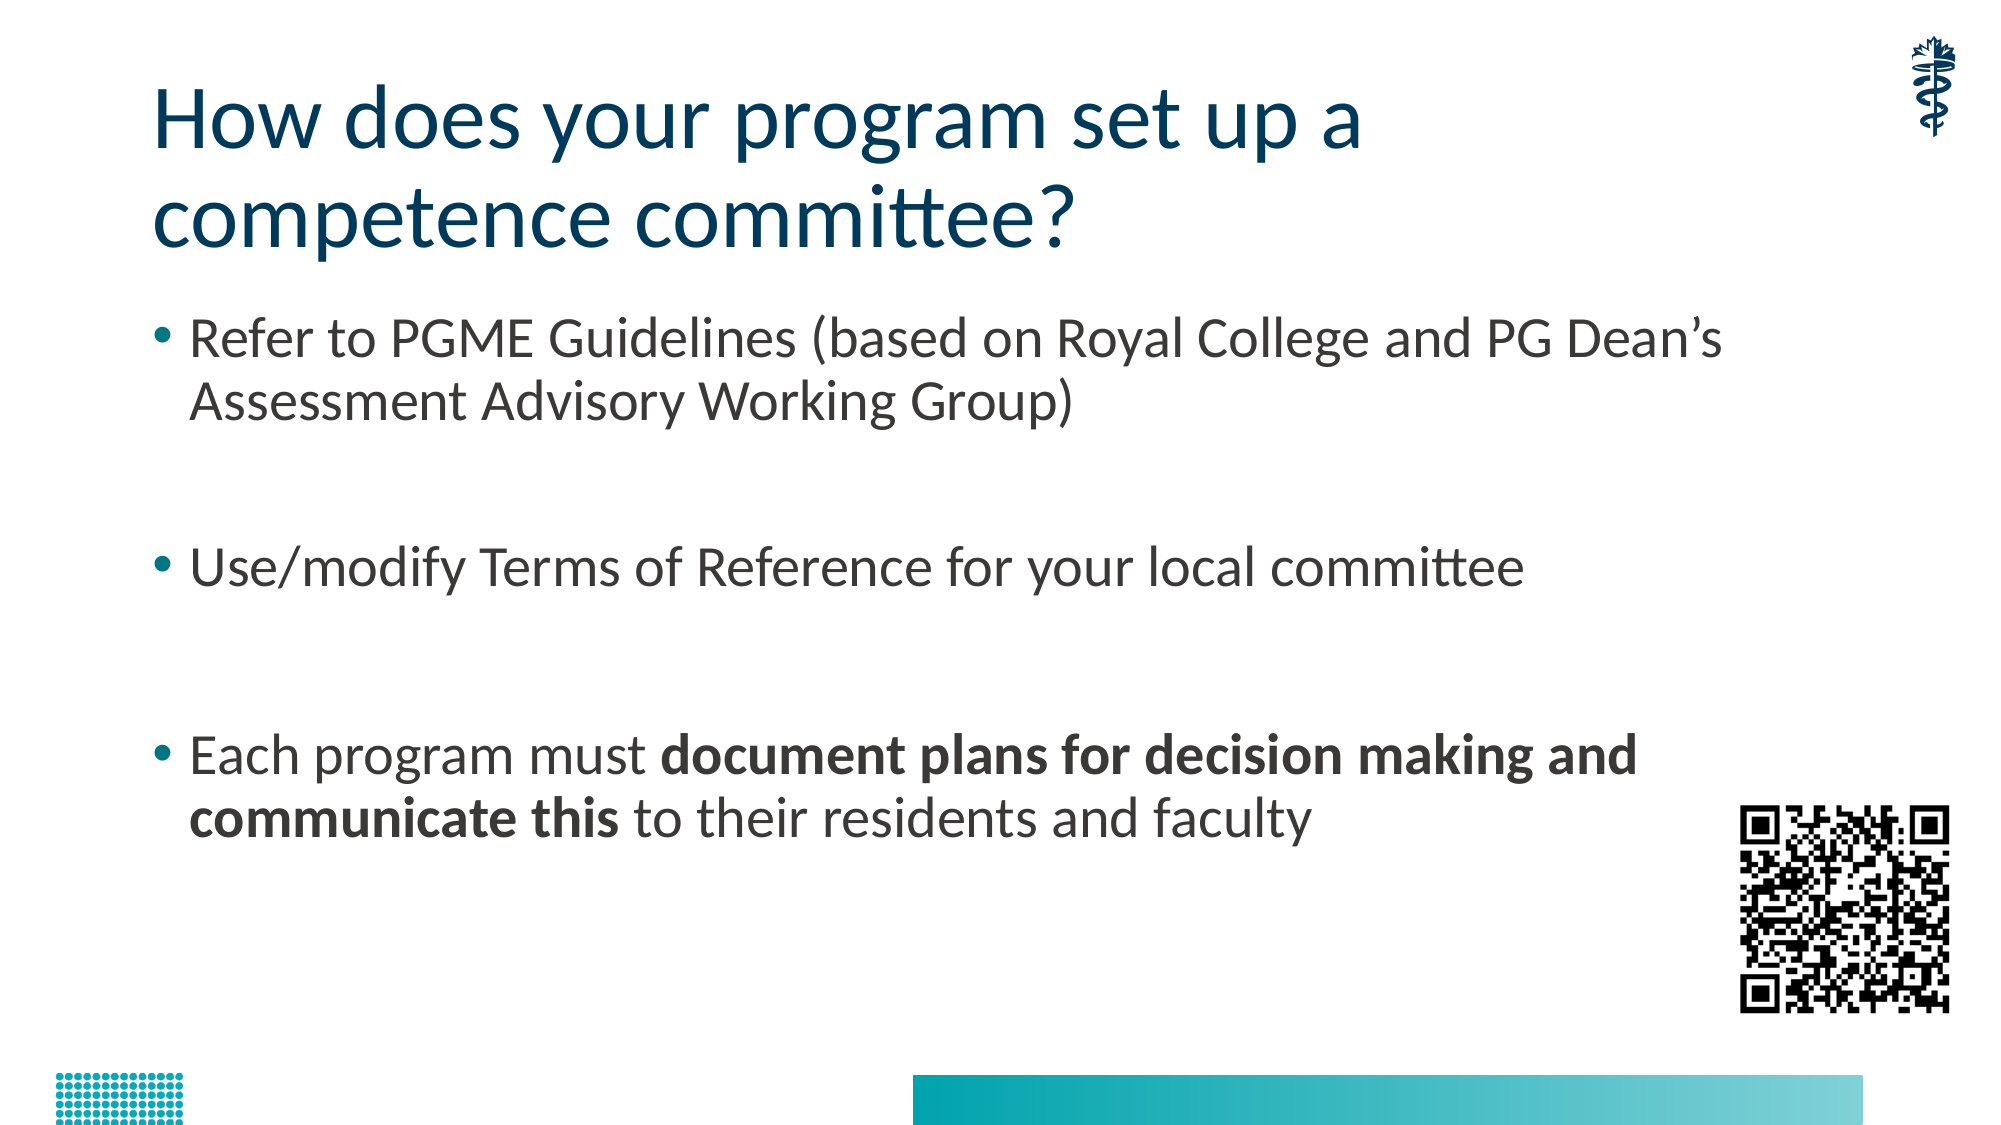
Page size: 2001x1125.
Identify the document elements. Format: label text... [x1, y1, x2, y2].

picture [1719, 784, 1972, 1036]
list Refer to PGME Guidelines (based on Royal College and PG Dean’s Assessment Advisory Working Group) Use/modify Terms of Reference for your local committee Each program must document plans for decision making and communicate this to their residents and faculty [137, 299, 1863, 1014]
title How does your program set up a competence committee? [137, 59, 1863, 278]
picture [1899, 24, 1968, 149]
picture [52, 1071, 186, 1125]
